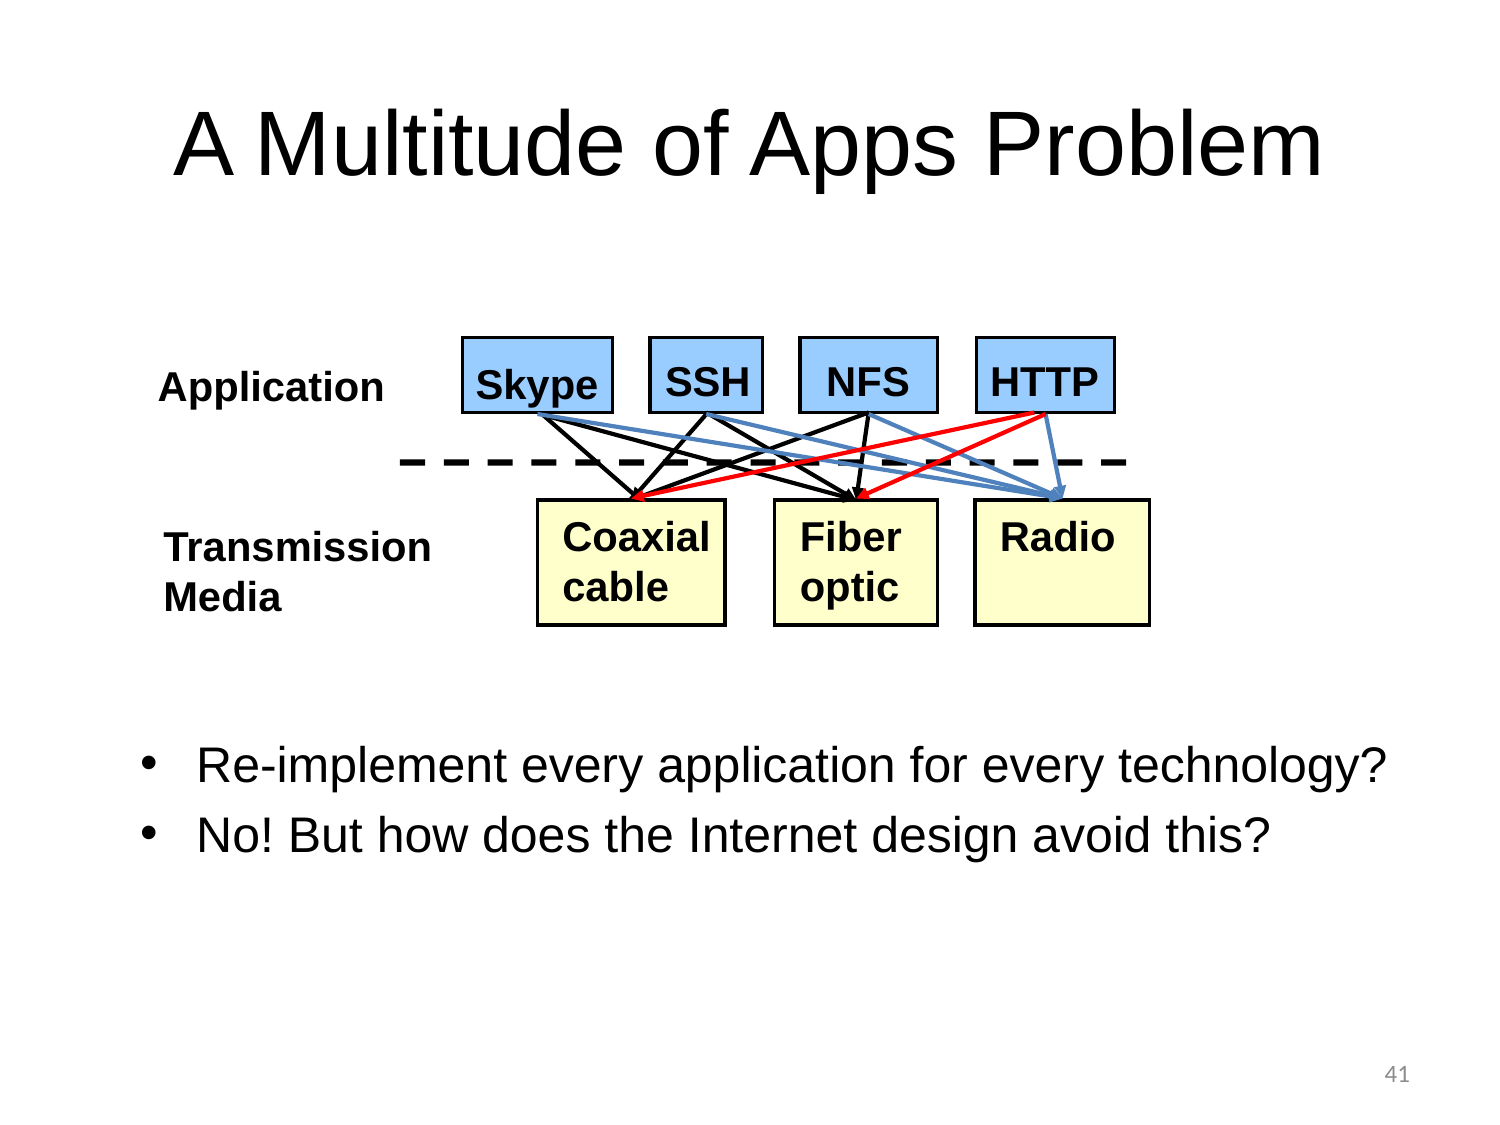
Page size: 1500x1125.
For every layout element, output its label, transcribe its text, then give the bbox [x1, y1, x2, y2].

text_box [537, 413, 627, 499]
text_box Coaxial cable [547, 510, 738, 617]
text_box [630, 412, 1046, 499]
title A Multitude of Apps Problem [75, 45, 1425, 233]
text_box Fiber optic [784, 509, 917, 617]
text_box 41 [1074, 1042, 1425, 1103]
text_box Application [142, 351, 400, 417]
text_box NFS [811, 347, 925, 410]
text_box [537, 507, 725, 625]
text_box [974, 499, 1151, 626]
list Re-implement every application for every technology? No! But how does the Internet design avoid this? [125, 725, 1425, 1011]
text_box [1047, 413, 1063, 499]
text_box [799, 337, 938, 410]
text_box Transmission Media [148, 512, 448, 628]
text_box [774, 509, 938, 625]
text_box SSH [649, 347, 766, 410]
text_box [462, 337, 613, 350]
text_box [650, 337, 763, 347]
text_box Skype [460, 350, 626, 415]
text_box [974, 337, 1115, 413]
